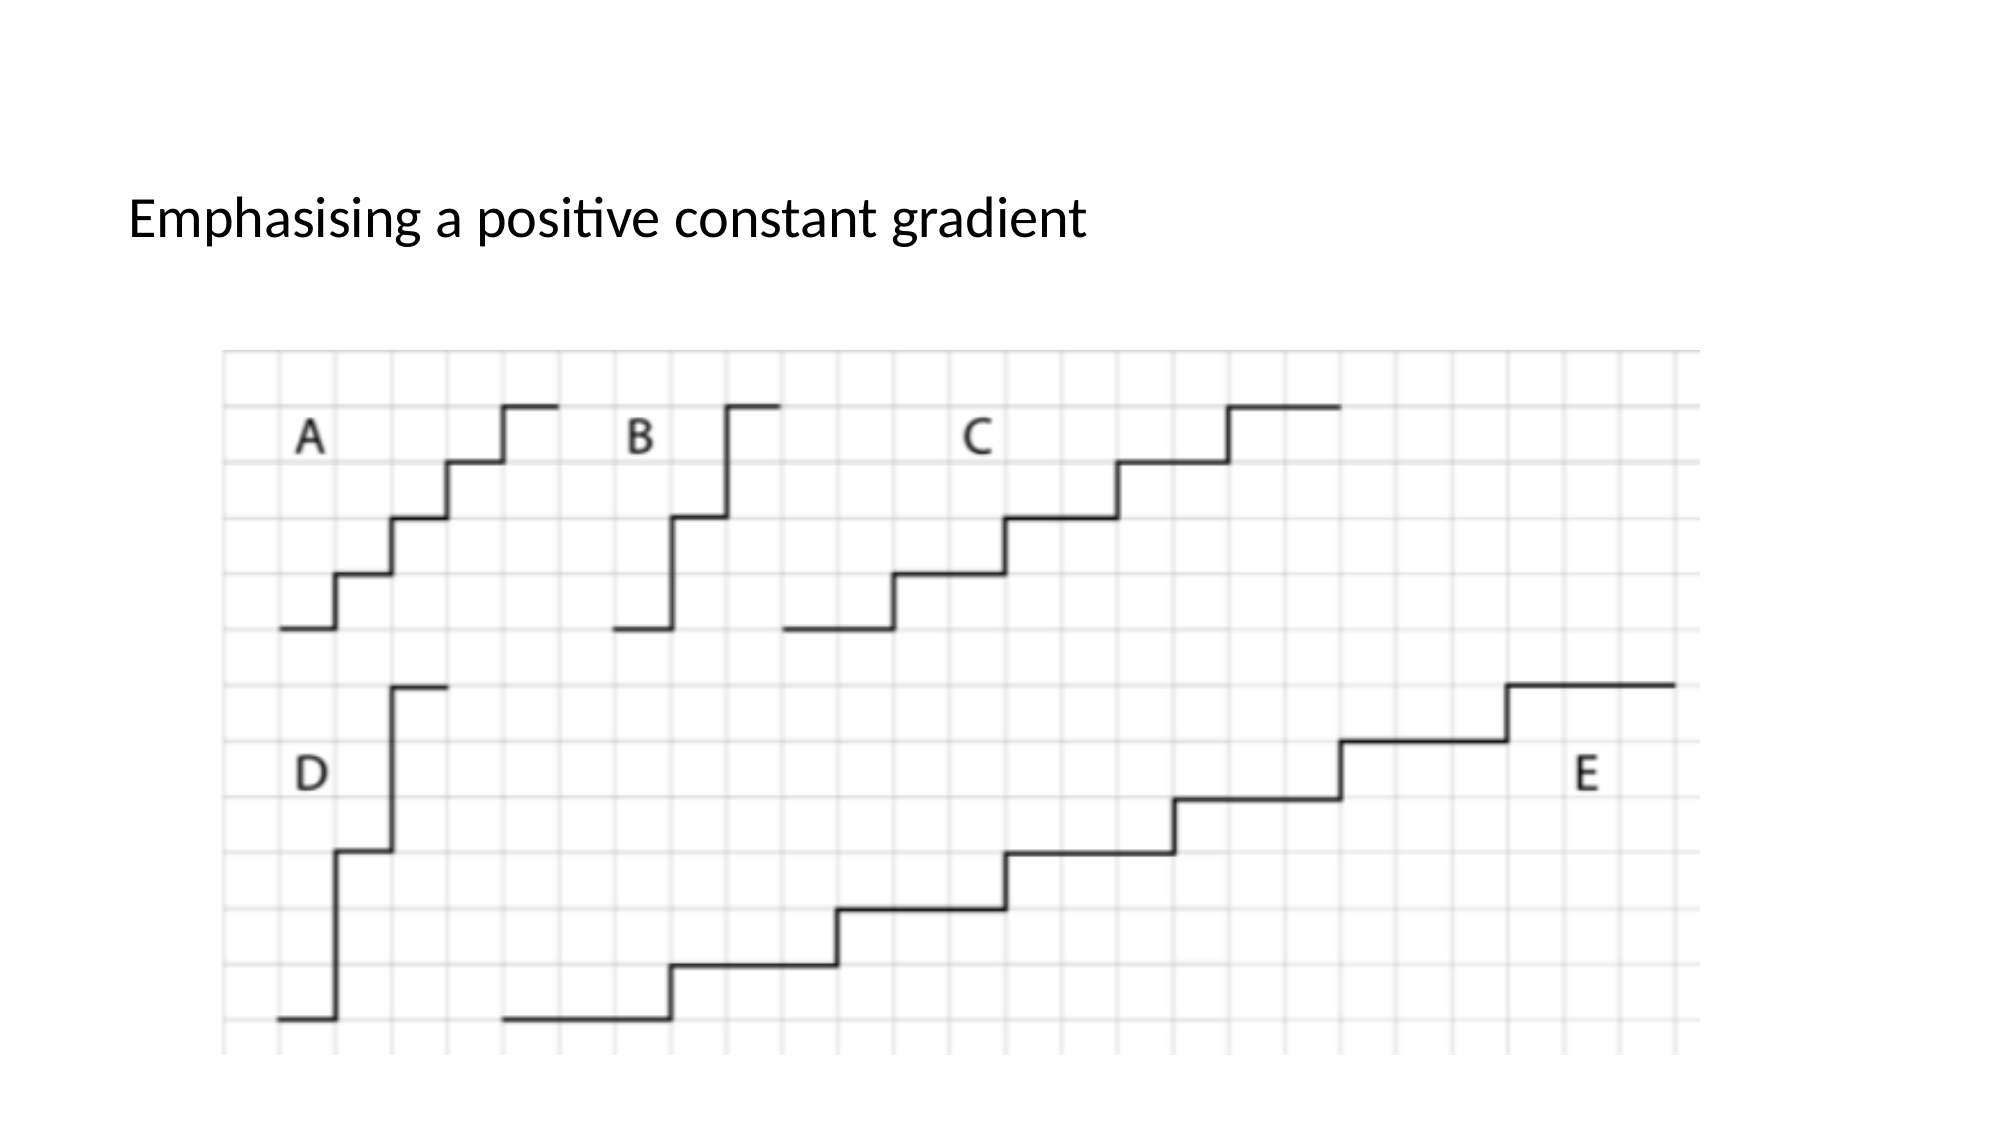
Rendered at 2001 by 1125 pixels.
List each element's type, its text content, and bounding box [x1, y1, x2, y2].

picture [215, 350, 1700, 1055]
list Emphasising a positive constant gradient [113, 179, 1839, 894]
